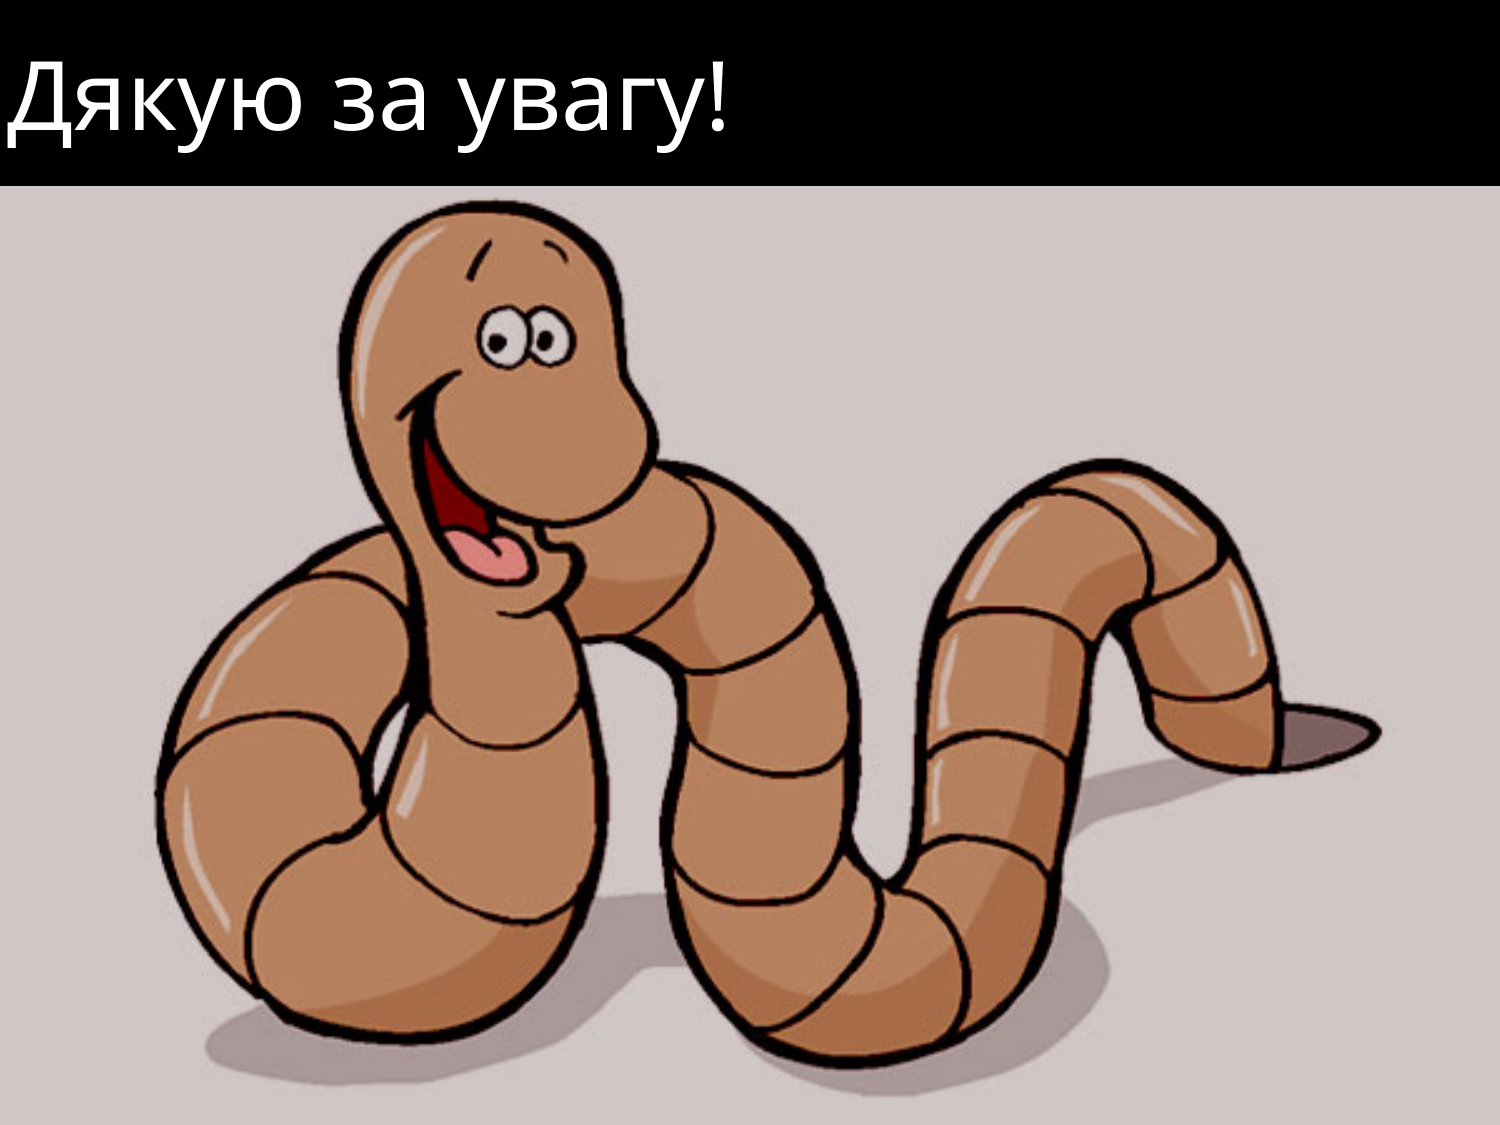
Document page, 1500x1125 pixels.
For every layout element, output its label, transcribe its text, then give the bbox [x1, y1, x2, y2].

picture [0, 179, 1500, 1125]
title Дякую за увагу! [0, 0, 1500, 179]
